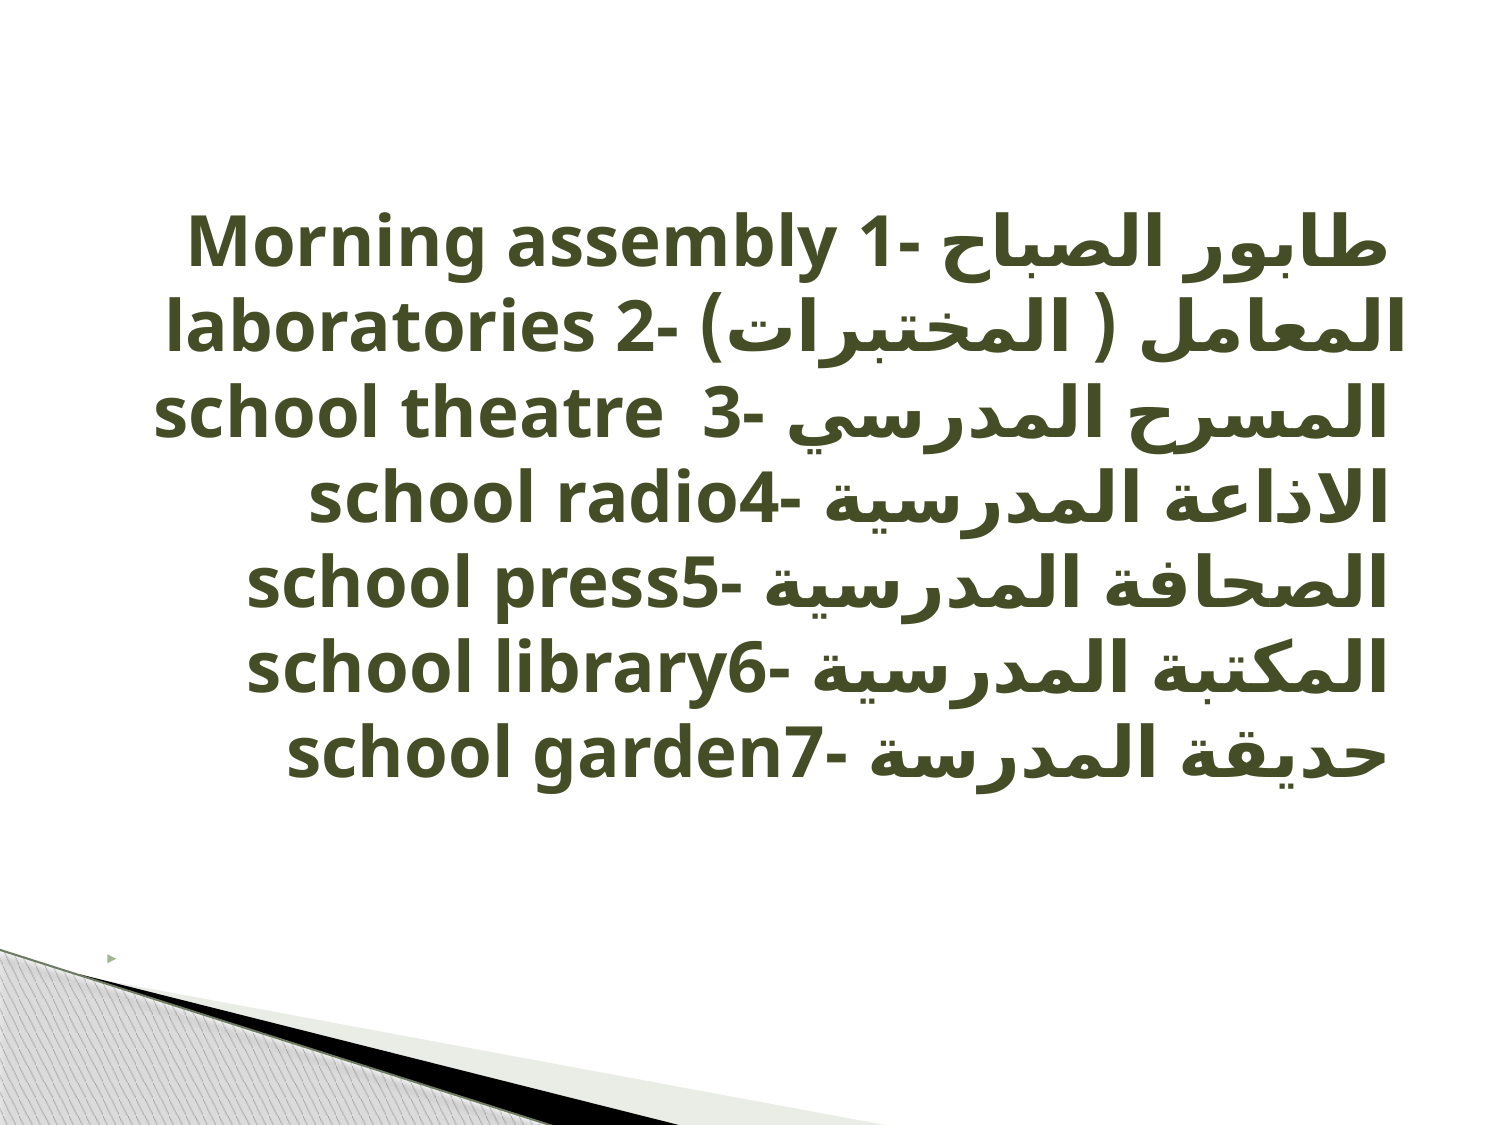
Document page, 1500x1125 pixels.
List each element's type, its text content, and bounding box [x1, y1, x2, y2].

title Morning assembly 1- طابور الصباح laboratories 2- المعامل ( المختبرات) school theatre 3- المسرح المدرسي school radio4- الاذاعة المدرسية school press5- الصحافة المدرسية school library6- المكتبة المدرسية school garden7- حديقة المدرسة [75, 50, 1425, 938]
list [75, 938, 1425, 986]
